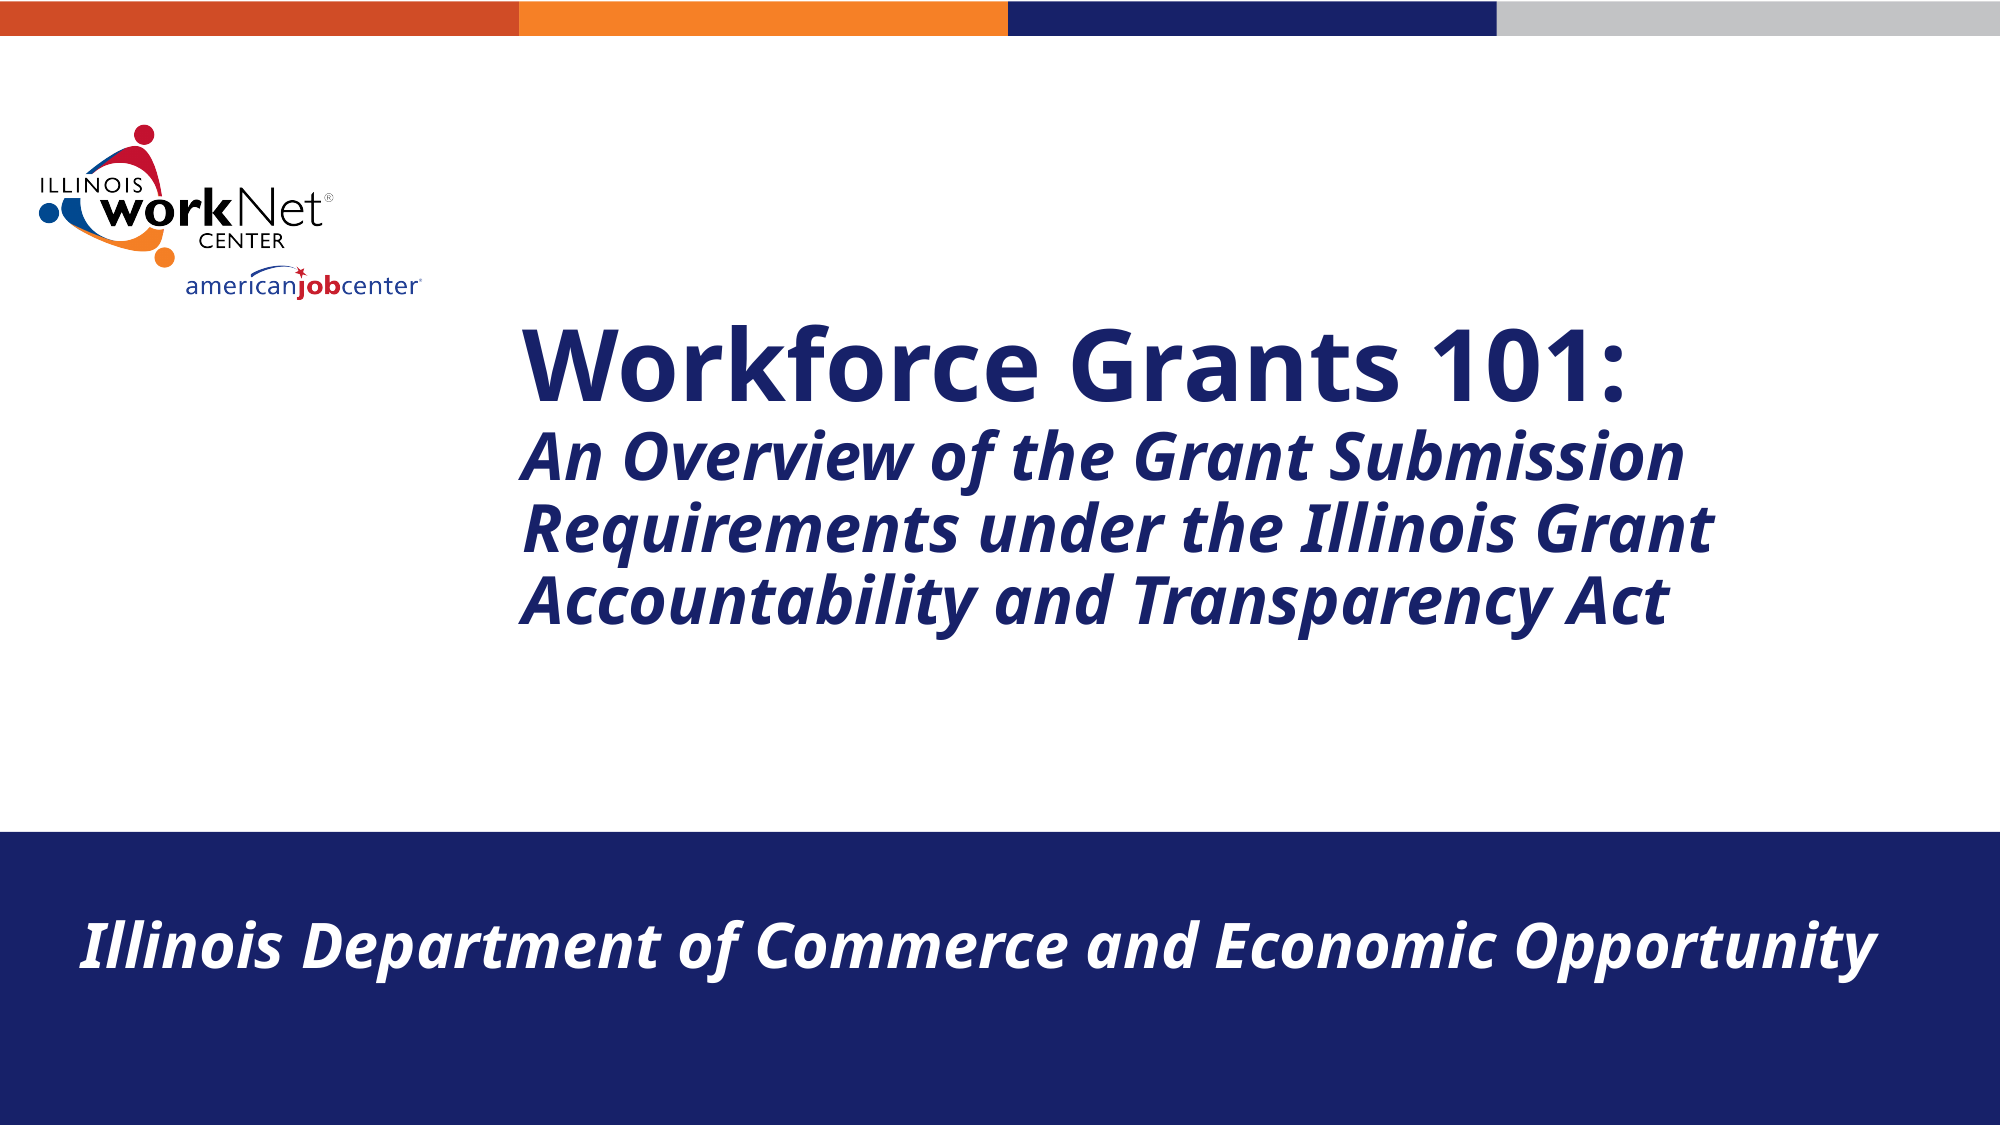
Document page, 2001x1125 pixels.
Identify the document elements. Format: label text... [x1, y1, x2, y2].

text_box Illinois Department of Commerce and Economic Opportunity [66, 843, 1922, 990]
title Workforce Grants 101: An Overview of the Grant Submission Requirements under the Illinois Grant Accountability and Transparency Act [507, 246, 1902, 647]
picture [0, 0, 2000, 1125]
